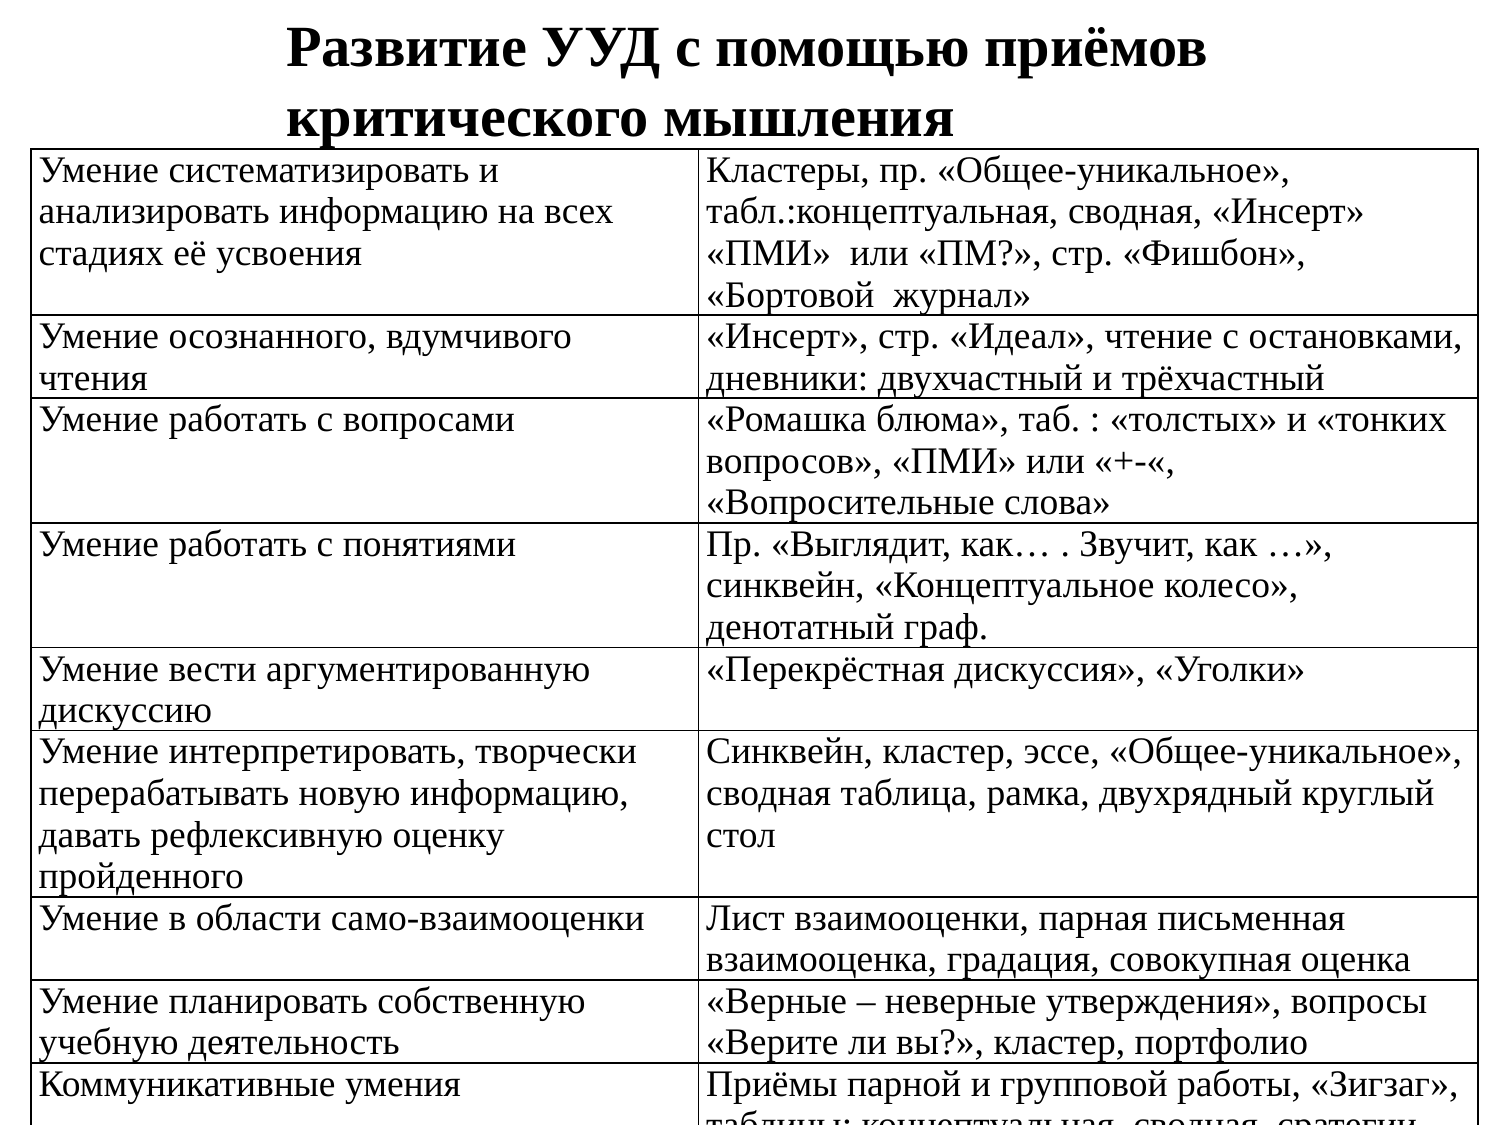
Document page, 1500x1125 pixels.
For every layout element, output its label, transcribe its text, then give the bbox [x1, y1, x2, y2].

table_cell «Ромашка блюма», таб. : «толстых» и «тонких вопросов», «ПМИ» или «+-«, «Вопросительные слова» [699, 399, 1477, 522]
table_cell «Верные – неверные утверждения», вопросы «Верите ли вы?», кластер, портфолио [699, 981, 1477, 1062]
table_cell Умение вести аргументированную дискуссию [32, 648, 698, 730]
table_cell Умение интерпретировать, творчески перерабатывать новую информацию, давать рефлексивную оценку пройденного [32, 731, 698, 896]
table_cell «Перекрёстная дискуссия», «Уголки» [699, 648, 1477, 730]
table_cell Умение планировать собственную учебную деятельность [32, 981, 698, 1062]
table_cell Умение осознанного, вдумчивого чтения [32, 316, 698, 397]
text_box Развитие УУД с помощью приёмов критического мышления [270, 1, 1238, 226]
table_cell Умение в области само-взаимооценки [32, 898, 698, 979]
table_cell Пр. «Выглядит, как… . Звучит, как …», синквейн, «Концептуальное колесо», денотатный граф. [699, 524, 1477, 647]
table_cell Умение работать с вопросами [32, 399, 698, 522]
table_header Кластеры, пр. «Общее-уникальное», табл.:концептуальная, сводная, «Инсерт» «ПМИ» или «ПМ?», стр. «Фишбон», «Бортовой журнал» [699, 150, 1477, 314]
table_cell Синквейн, кластер, эссе, «Общее-уникальное», сводная таблица, рамка, двухрядный круглый стол [699, 731, 1477, 896]
table_cell Приёмы парной и групповой работы, «Зигзаг», таблицы: концептуальная, сводная, сратегии решения проблем и др. [699, 1064, 1477, 1125]
table_cell Умение работать с понятиями [32, 524, 698, 647]
table_header Умение систематизировать и анализировать информацию на всех стадиях её усвоения [32, 150, 698, 314]
table_cell «Инсерт», стр. «Идеал», чтение с остановками, дневники: двухчастный и трёхчастный [699, 316, 1477, 397]
table_cell Коммуникативные умения [32, 1064, 698, 1125]
table_cell Лист взаимооценки, парная письменная взаимооценка, градация, совокупная оценка [699, 898, 1477, 979]
